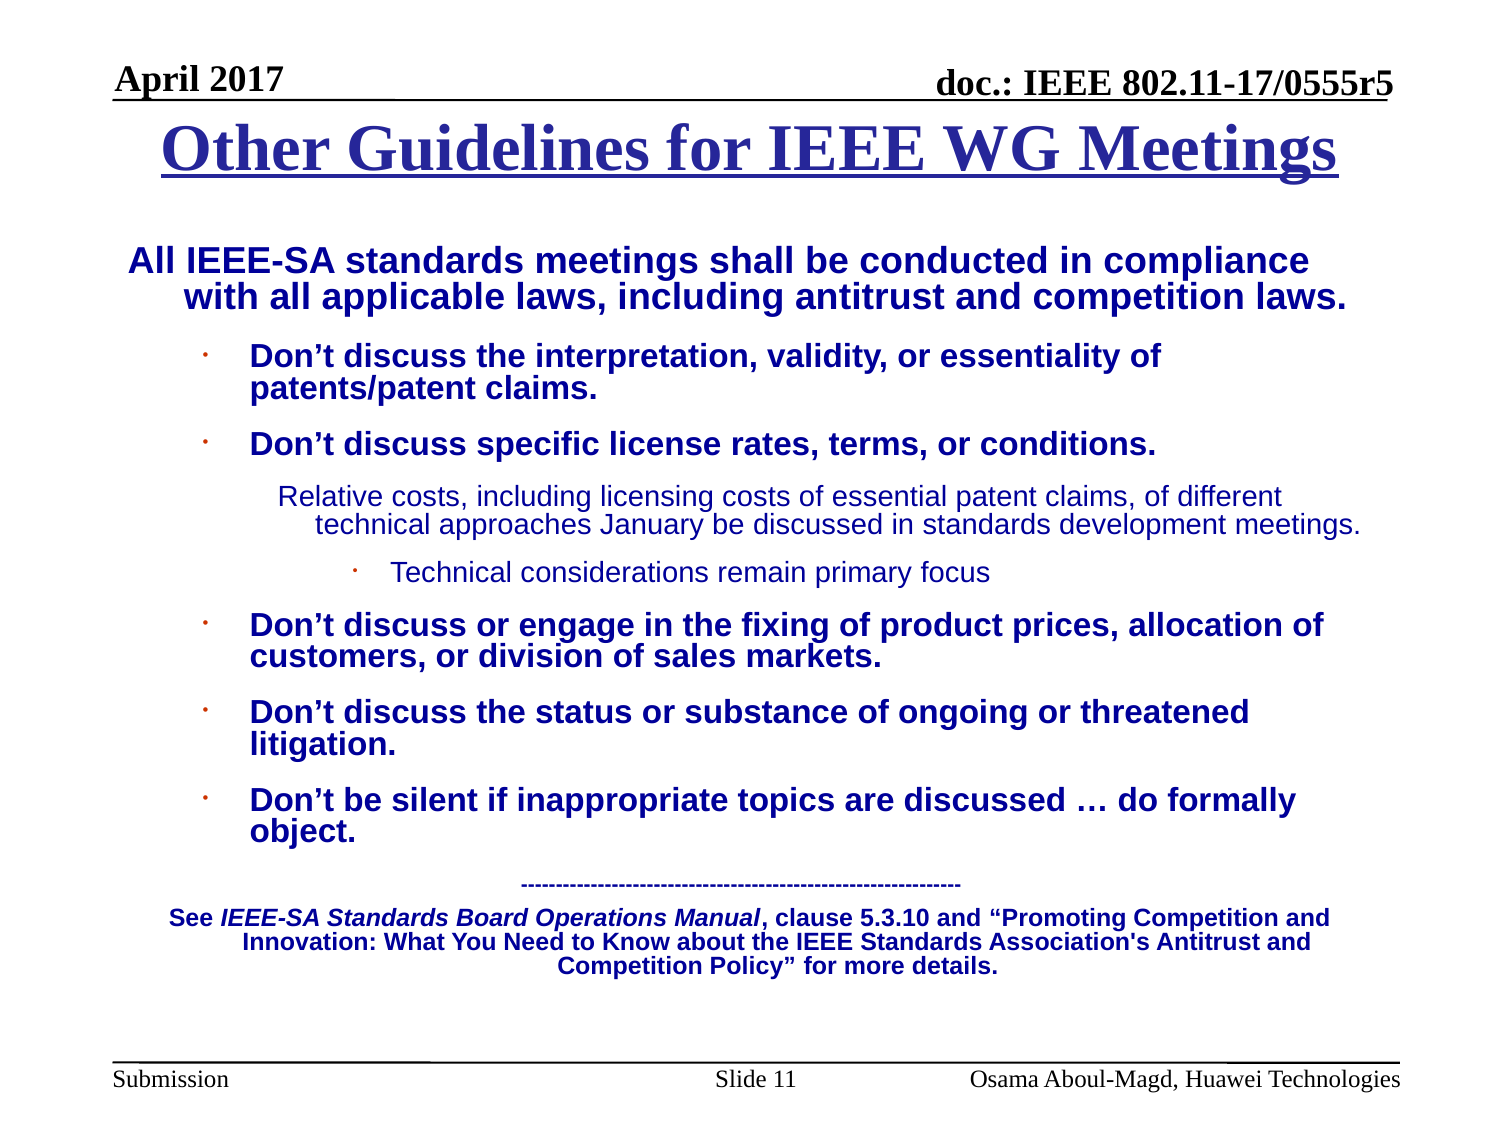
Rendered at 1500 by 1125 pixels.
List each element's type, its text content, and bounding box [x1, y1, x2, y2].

list All IEEE-SA standards meetings shall be conducted in compliance with all applicable laws, including antitrust and competition laws. Don’t discuss the interpretation, validity, or essentiality of patents/patent claims. Don’t discuss specific license rates, terms, or conditions. Relative costs, including licensing costs of essential patent claims, of different technical approaches January be discussed in standards development meetings. Technical considerations remain primary focus Don’t discuss or engage in the fixing of product prices, allocation of customers, or division of sales markets. Don’t discuss the status or substance of ongoing or threatened litigation. Don’t be silent if inappropriate topics are discussed … do formally object. --------------------------------------------------------------- See IEEE-SA Standards Board Operations Manual, clause 5.3.10 and “Promoting Competition and Innovation: What You Need to Know about the IEEE Standards Association's Antitrust and Competition Policy” for more details. [112, 237, 1388, 913]
title Other Guidelines for IEEE WG Meetings [112, 112, 1388, 176]
footer Osama Aboul-Magd, Huawei Technologies [878, 1061, 1402, 1093]
slide_number Slide 11 [712, 1061, 800, 1123]
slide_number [114, 54, 423, 100]
